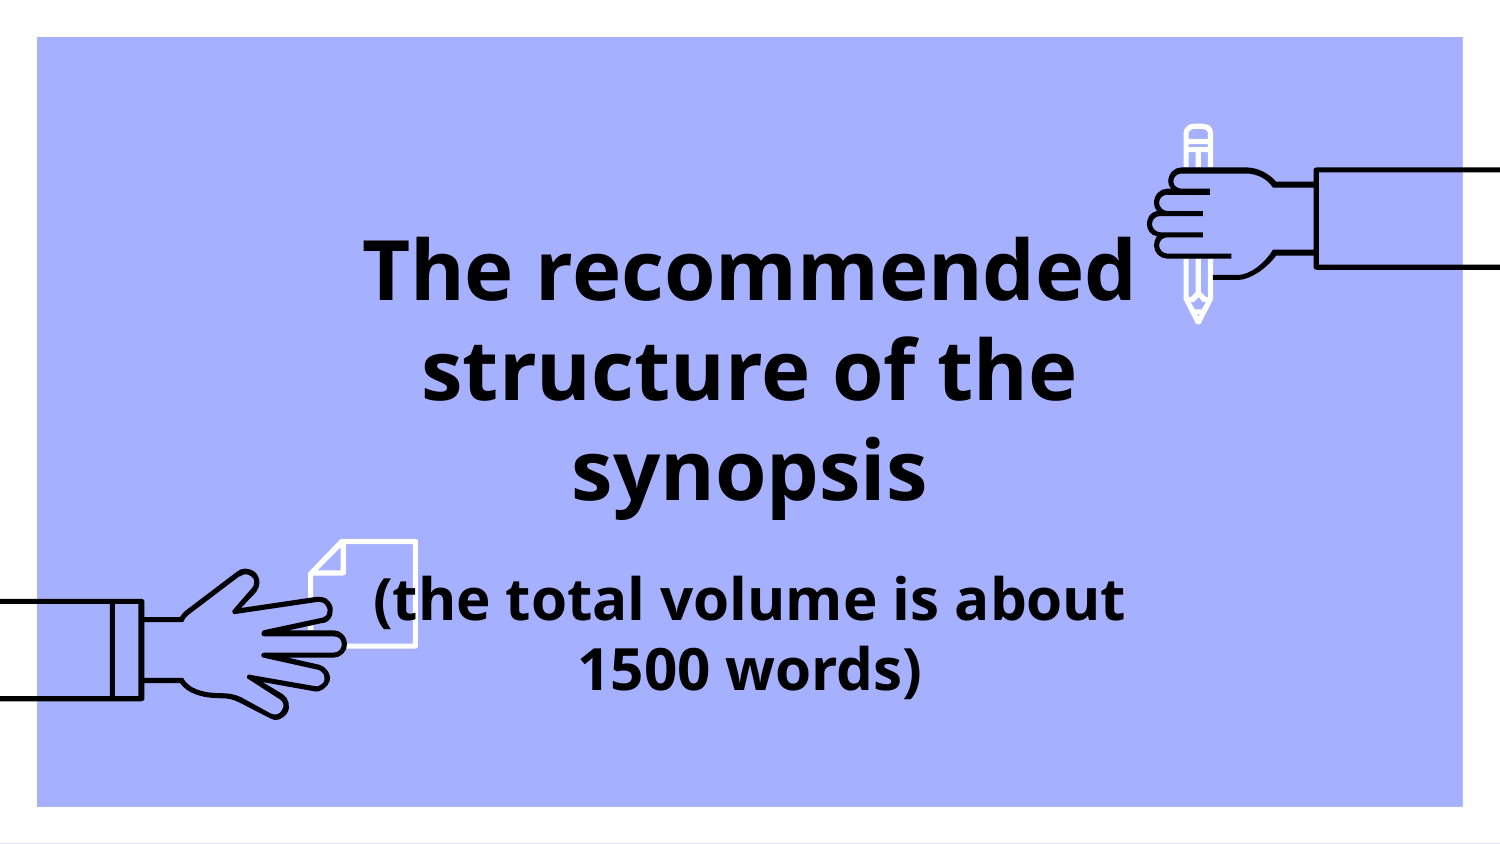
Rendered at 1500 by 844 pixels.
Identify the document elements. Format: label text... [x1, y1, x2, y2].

title The recommended structure of the synopsis (the total volume is about 1500 words) [301, 209, 1199, 718]
